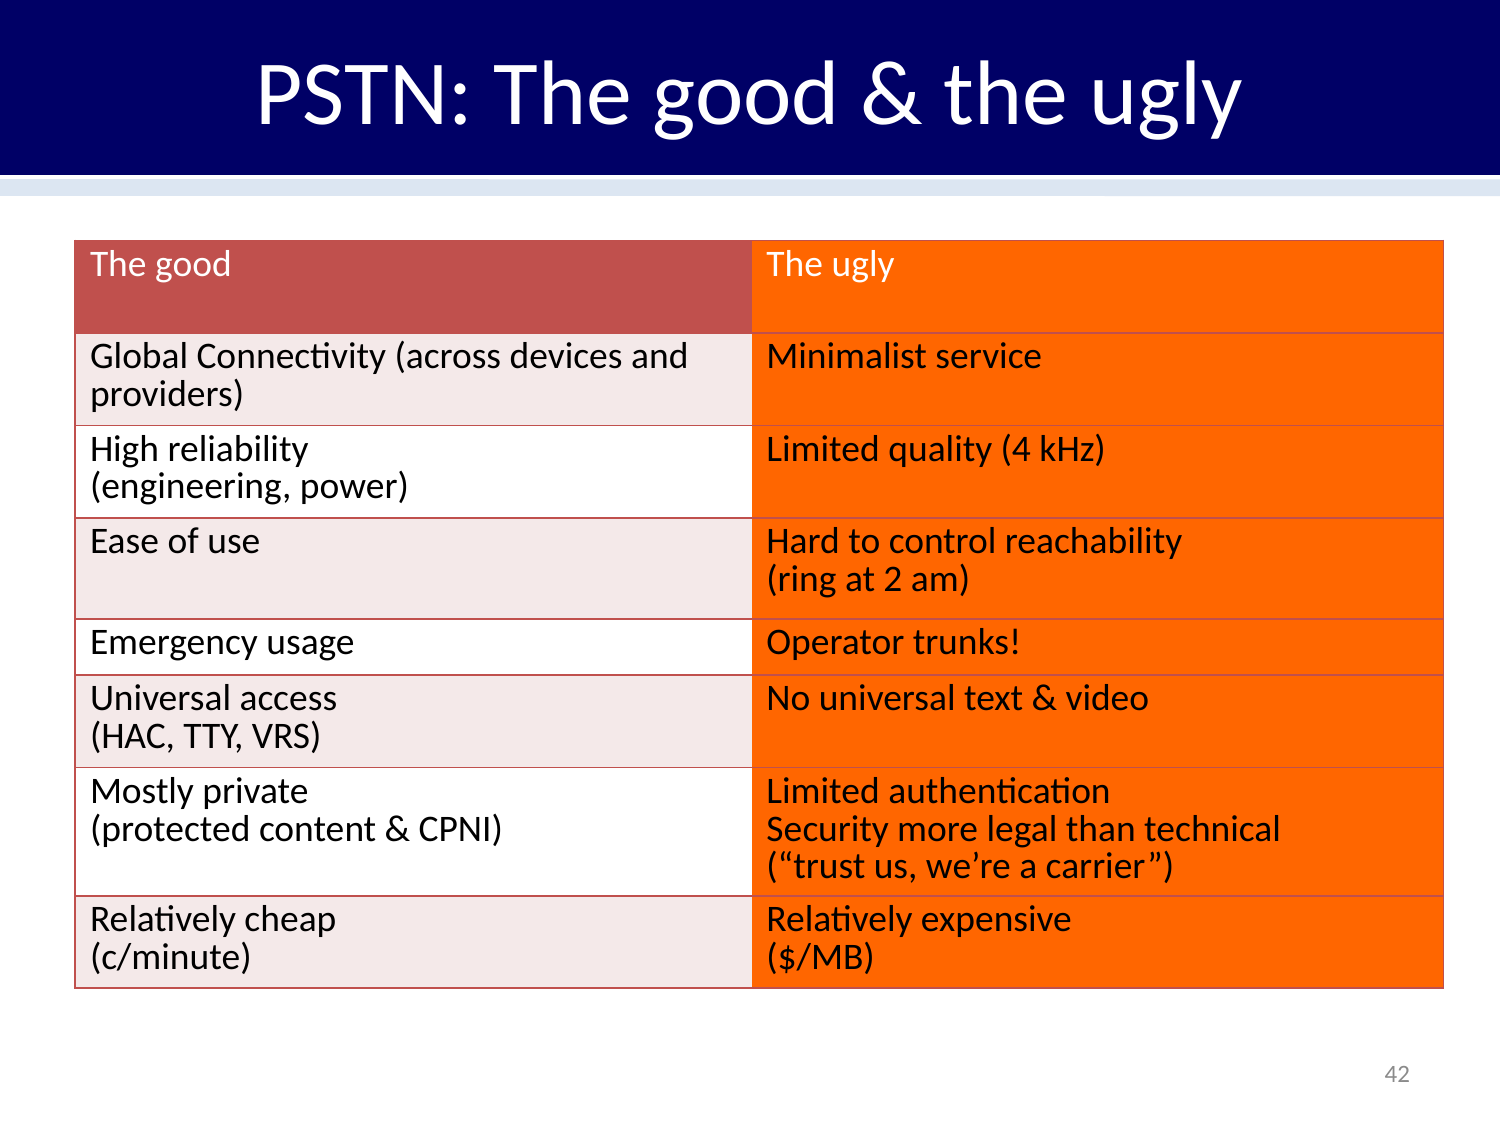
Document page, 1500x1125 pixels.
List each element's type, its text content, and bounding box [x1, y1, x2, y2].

table_cell Ease of use [76, 519, 752, 618]
table_cell Emergency usage [76, 620, 752, 674]
table_cell Limited quality (4 kHz) [752, 426, 1443, 517]
table_cell Relatively cheap (c/minute) [76, 897, 752, 987]
table_cell Hard to control reachability (ring at 2 am) [752, 519, 1443, 618]
title PSTN: The good & the ugly [75, 0, 1425, 182]
table_cell Global Connectivity (across devices and providers) [76, 334, 752, 425]
table_cell Relatively expensive ($/MB) [752, 897, 1443, 987]
table_header The ugly [752, 241, 1443, 332]
table_header The good [76, 241, 752, 332]
slide_number 42 [1074, 1042, 1425, 1103]
table_cell Operator trunks! [752, 620, 1443, 674]
table_cell Minimalist service [752, 334, 1443, 425]
table_cell Universal access (HAC, TTY, VRS) [76, 676, 752, 767]
table_cell Mostly private (protected content & CPNI) [76, 768, 752, 895]
table_cell High reliability (engineering, power) [76, 426, 752, 517]
table_cell Limited authentication Security more legal than technical (“trust us, we’re a carrier”) [752, 768, 1443, 895]
table_cell No universal text & video [752, 676, 1443, 767]
